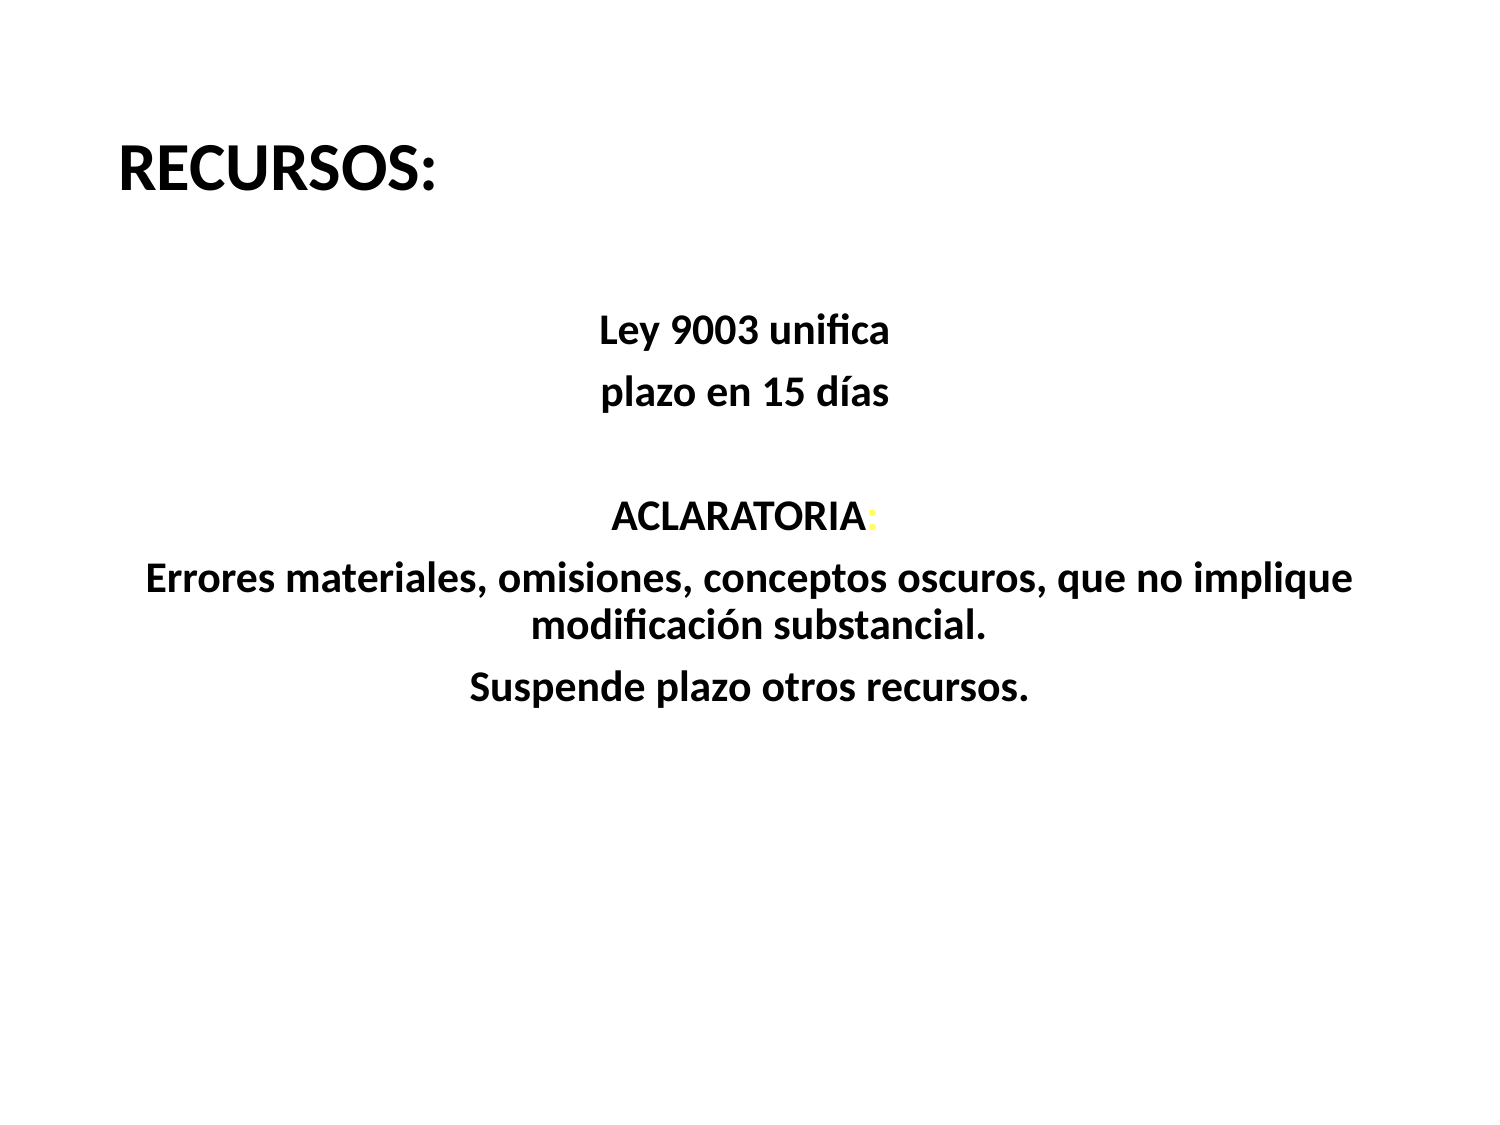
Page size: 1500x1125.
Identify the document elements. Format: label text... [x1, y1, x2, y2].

title RECURSOS: [103, 59, 1397, 278]
list Ley 9003 unifica plazo en 15 días ACLARATORIA: Errores materiales, omisiones, conceptos oscuros, que no implique modificación substancial. Suspende plazo otros recursos. [103, 299, 1397, 1014]
